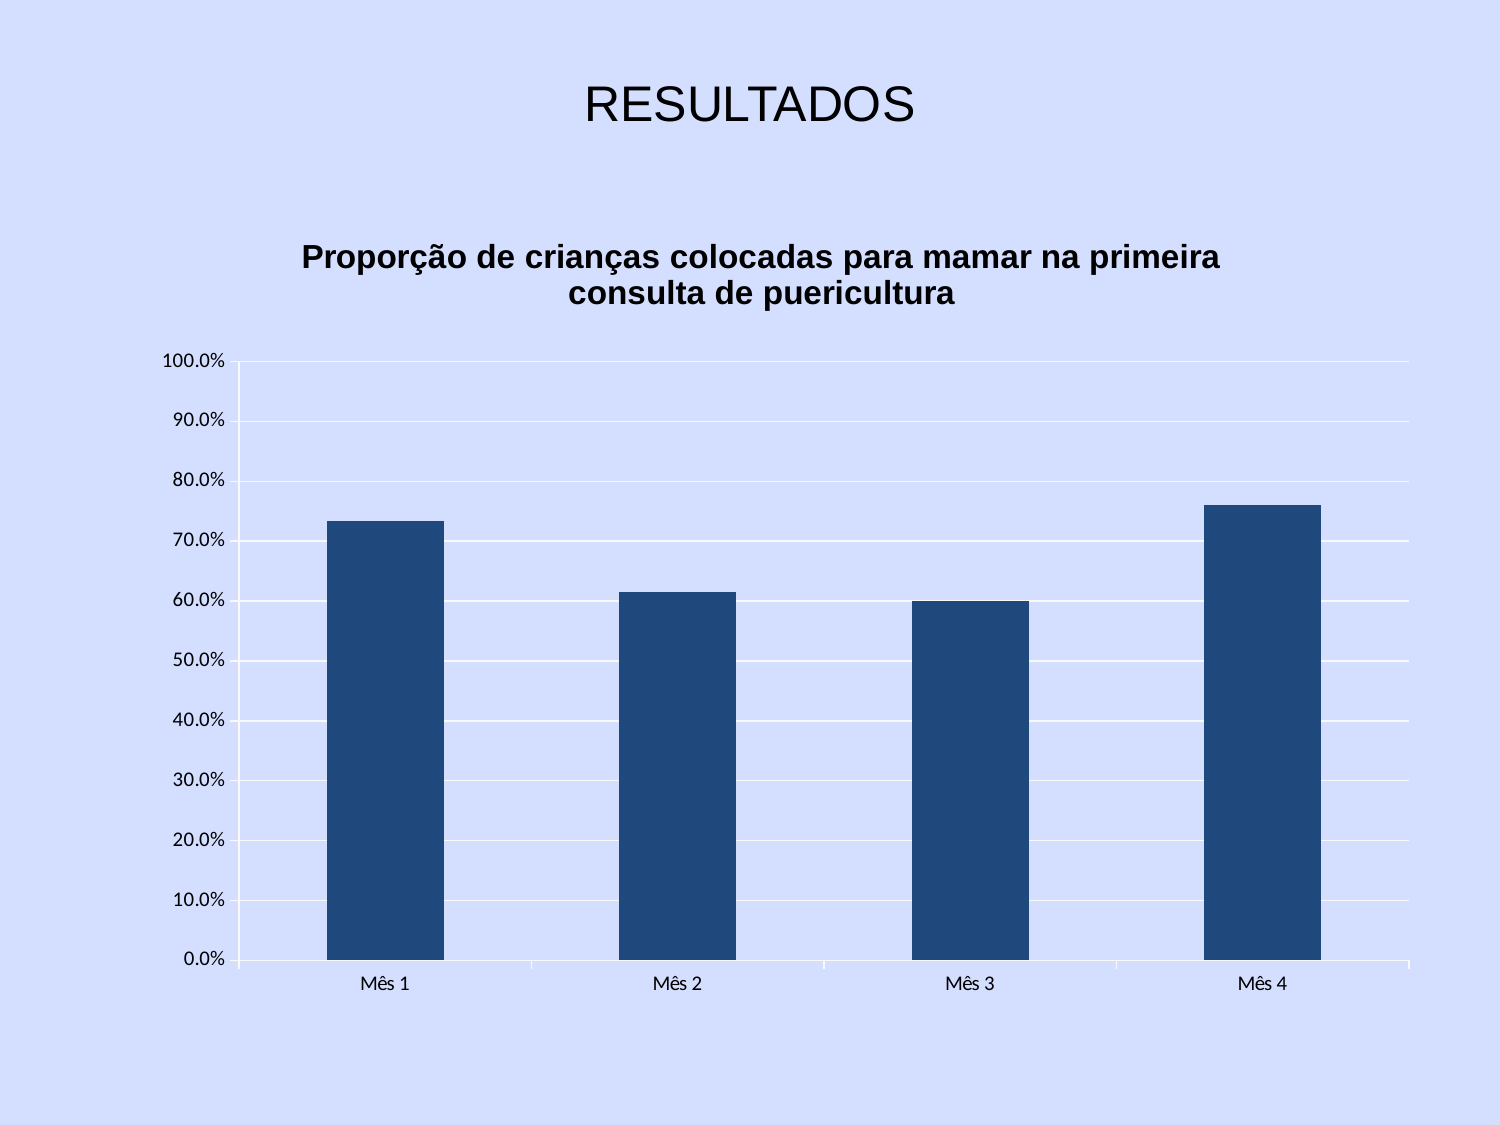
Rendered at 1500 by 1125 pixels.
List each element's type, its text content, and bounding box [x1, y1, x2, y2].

title RESULTADOS [112, 19, 1388, 185]
chart [135, 219, 1436, 1012]
